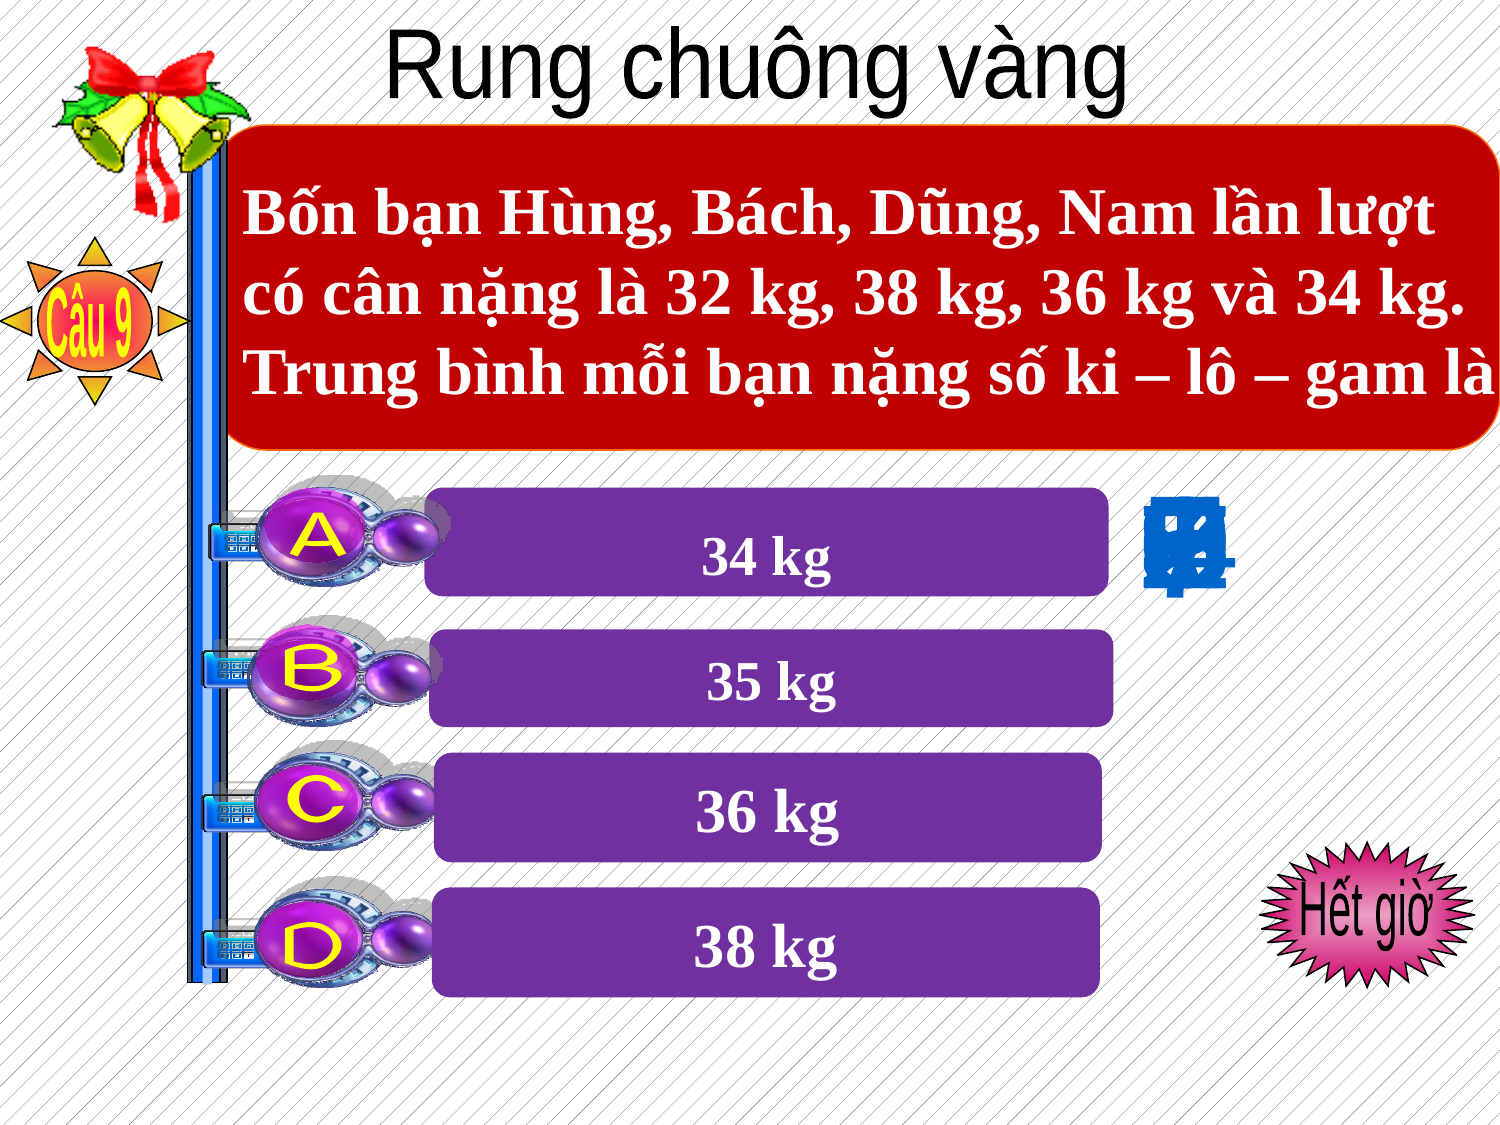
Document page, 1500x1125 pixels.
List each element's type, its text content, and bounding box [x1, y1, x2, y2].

text_box [37, 270, 153, 372]
text_box 38 kg [434, 887, 1100, 998]
text_box [78, 376, 112, 405]
text_box [128, 261, 163, 292]
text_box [187, 232, 227, 985]
picture [49, 24, 254, 232]
text_box [287, 624, 327, 628]
text_box 34 kg [426, 487, 1109, 597]
picture [207, 487, 440, 587]
picture [199, 628, 432, 728]
text_box [0, 306, 32, 336]
text_box 35 kg [432, 629, 1114, 728]
text_box 36 kg [435, 752, 1102, 863]
picture [199, 889, 438, 988]
text_box [158, 306, 187, 336]
picture [199, 752, 438, 852]
text_box [78, 237, 112, 266]
text_box Bốn bạn Hùng, Bách, Dũng, Nam lần lượt có cân nặng là 32 kg, 38 kg, 36 kg và 34 kg. Trung bình mỗi bạn nặng số ki – lô – gam là ? [228, 125, 1500, 451]
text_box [1259, 842, 1475, 988]
text_box [128, 350, 163, 381]
text_box [27, 350, 62, 381]
text_box [27, 261, 62, 292]
